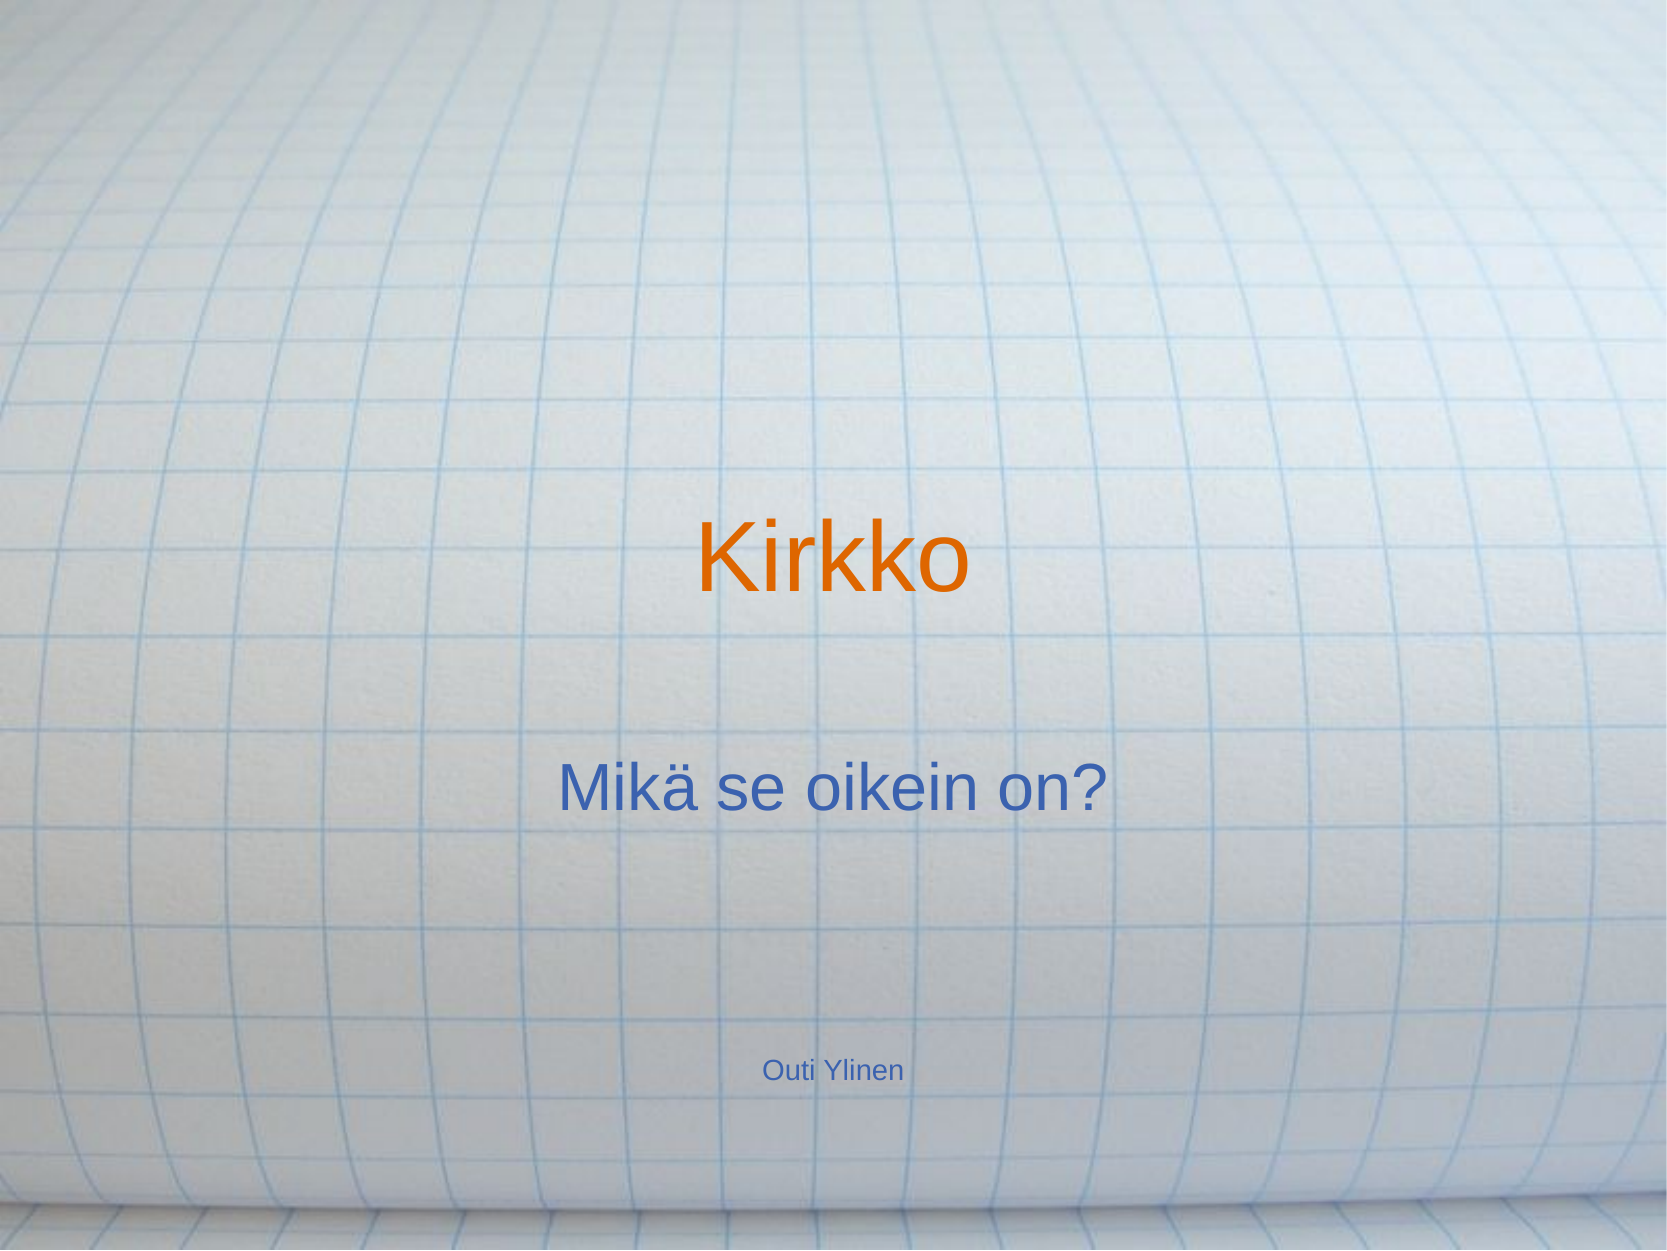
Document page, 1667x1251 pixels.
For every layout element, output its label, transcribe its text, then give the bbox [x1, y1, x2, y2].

subtitle Mikä se oikein on? Outi Ylinen [290, 750, 1376, 900]
title Kirkko [140, 500, 1526, 700]
picture [0, 0, 1667, 1250]
